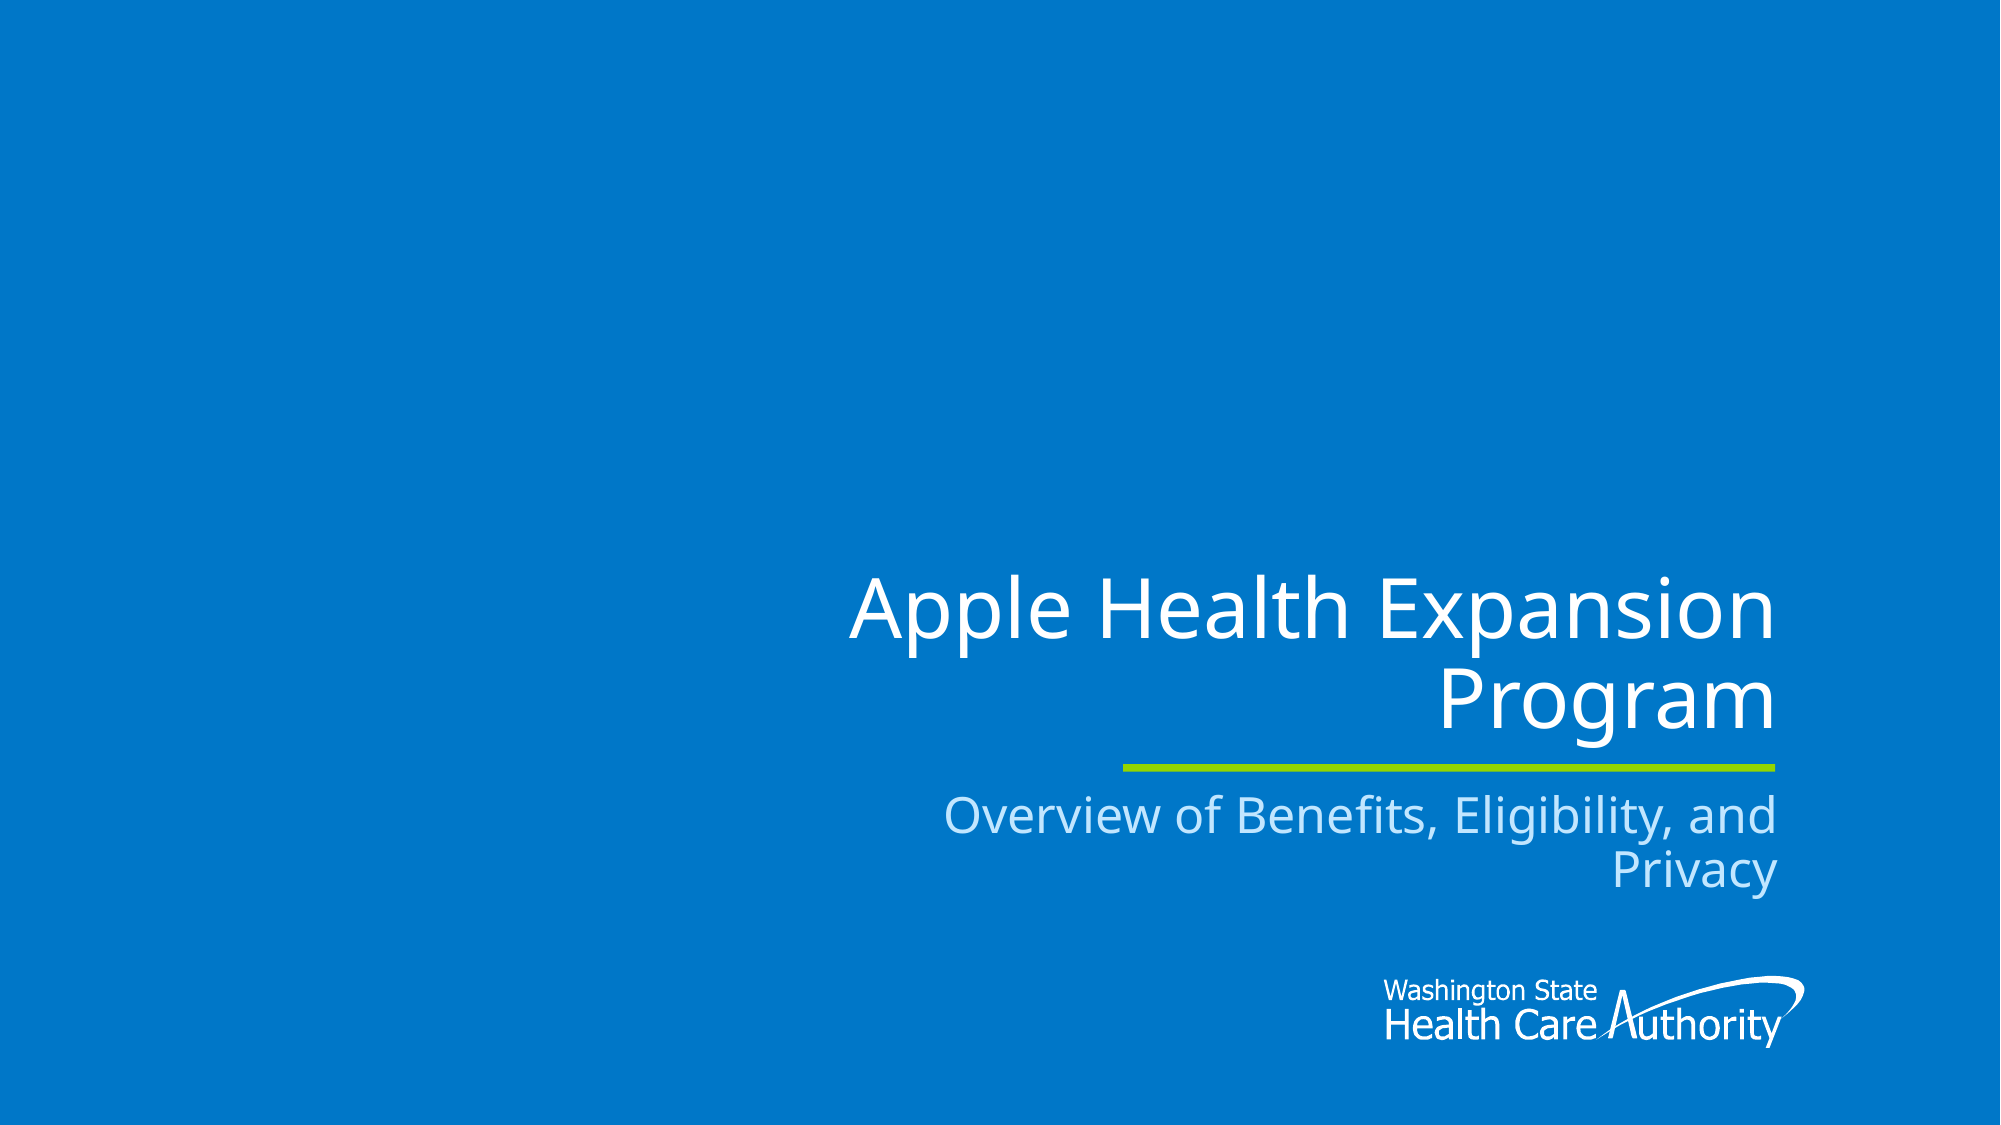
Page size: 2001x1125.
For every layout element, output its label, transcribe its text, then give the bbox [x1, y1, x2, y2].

title Apple Health Expansion Program [761, 353, 1794, 754]
subtitle Overview of Benefits, Eligibility, and Privacy [761, 782, 1794, 973]
